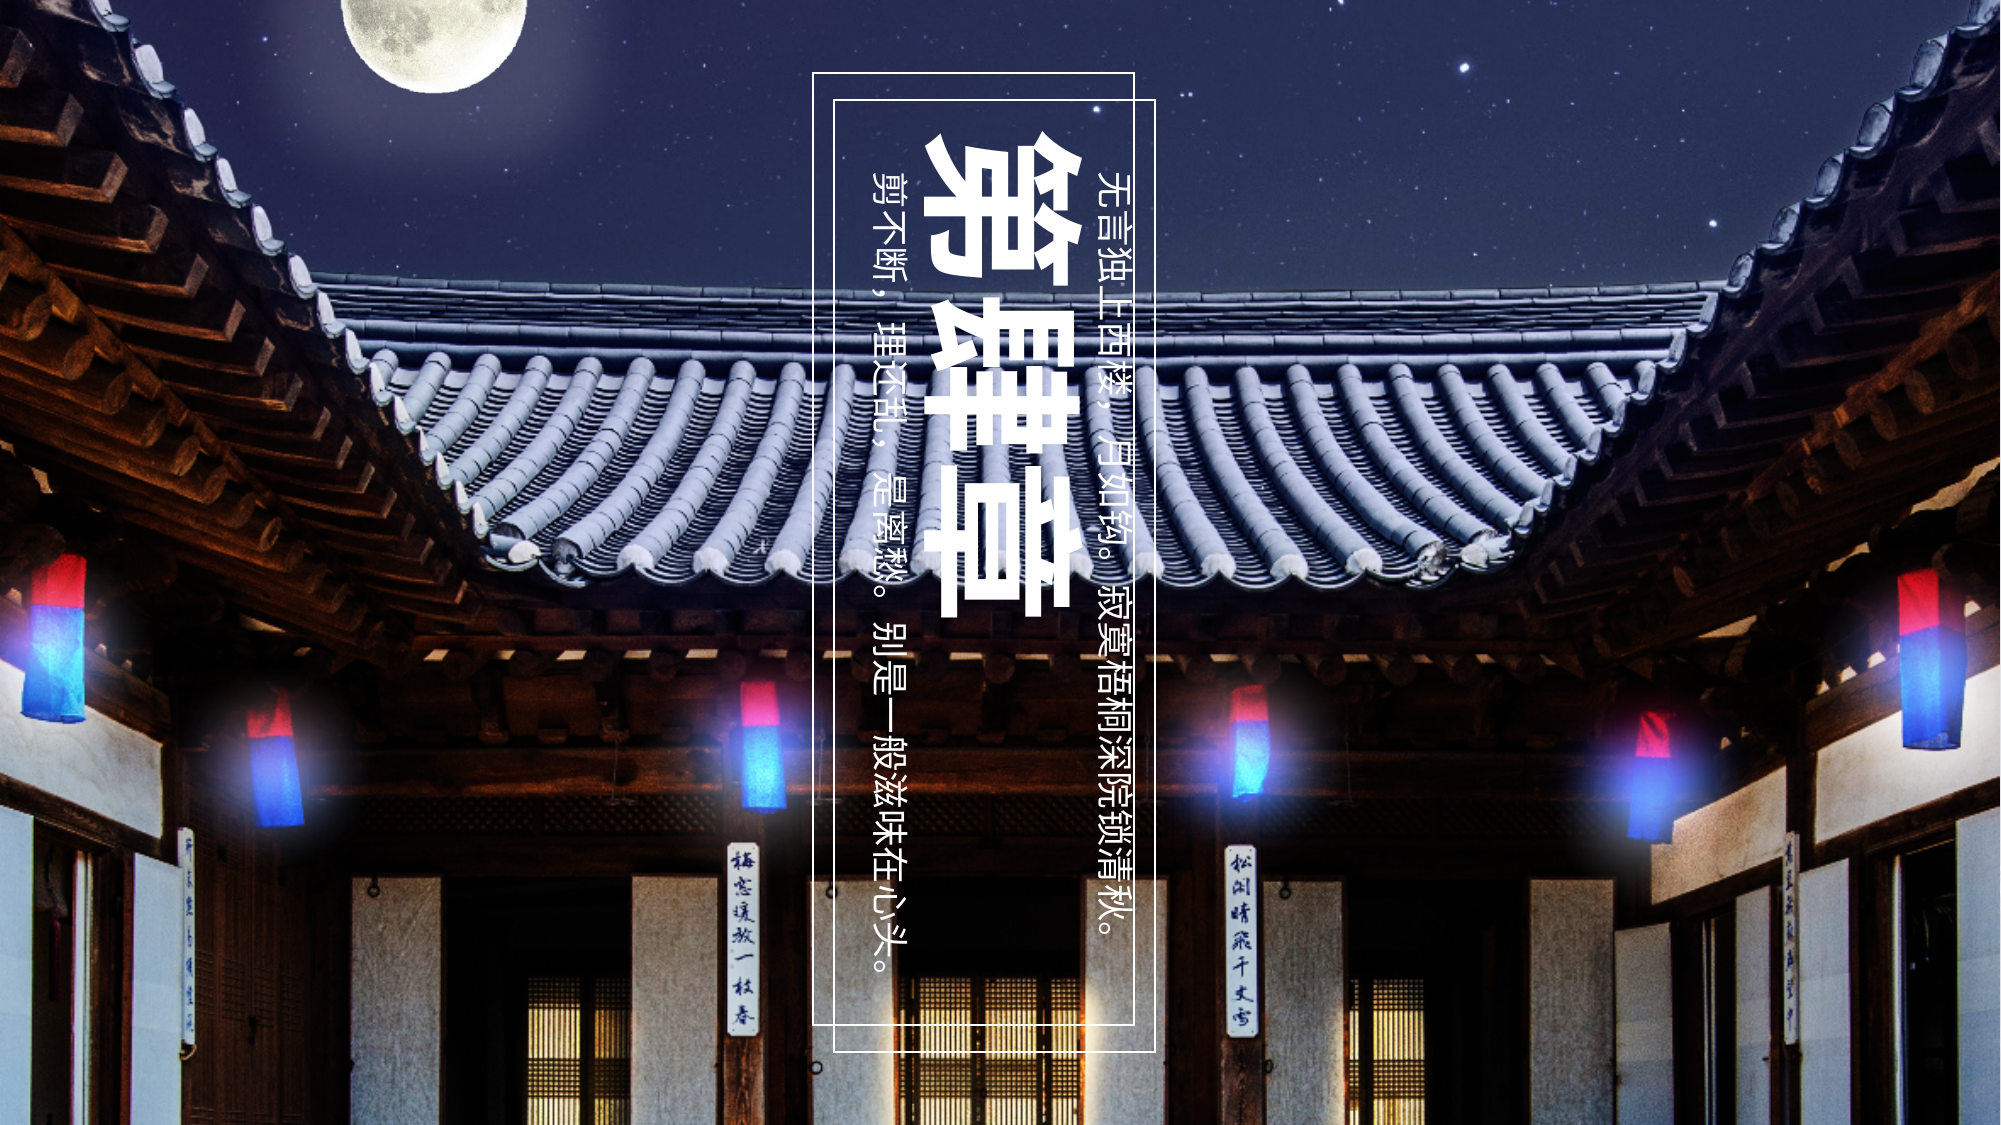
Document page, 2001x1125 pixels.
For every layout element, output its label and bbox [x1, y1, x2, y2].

text_box [813, 73, 1155, 1052]
picture [0, 0, 2001, 1125]
